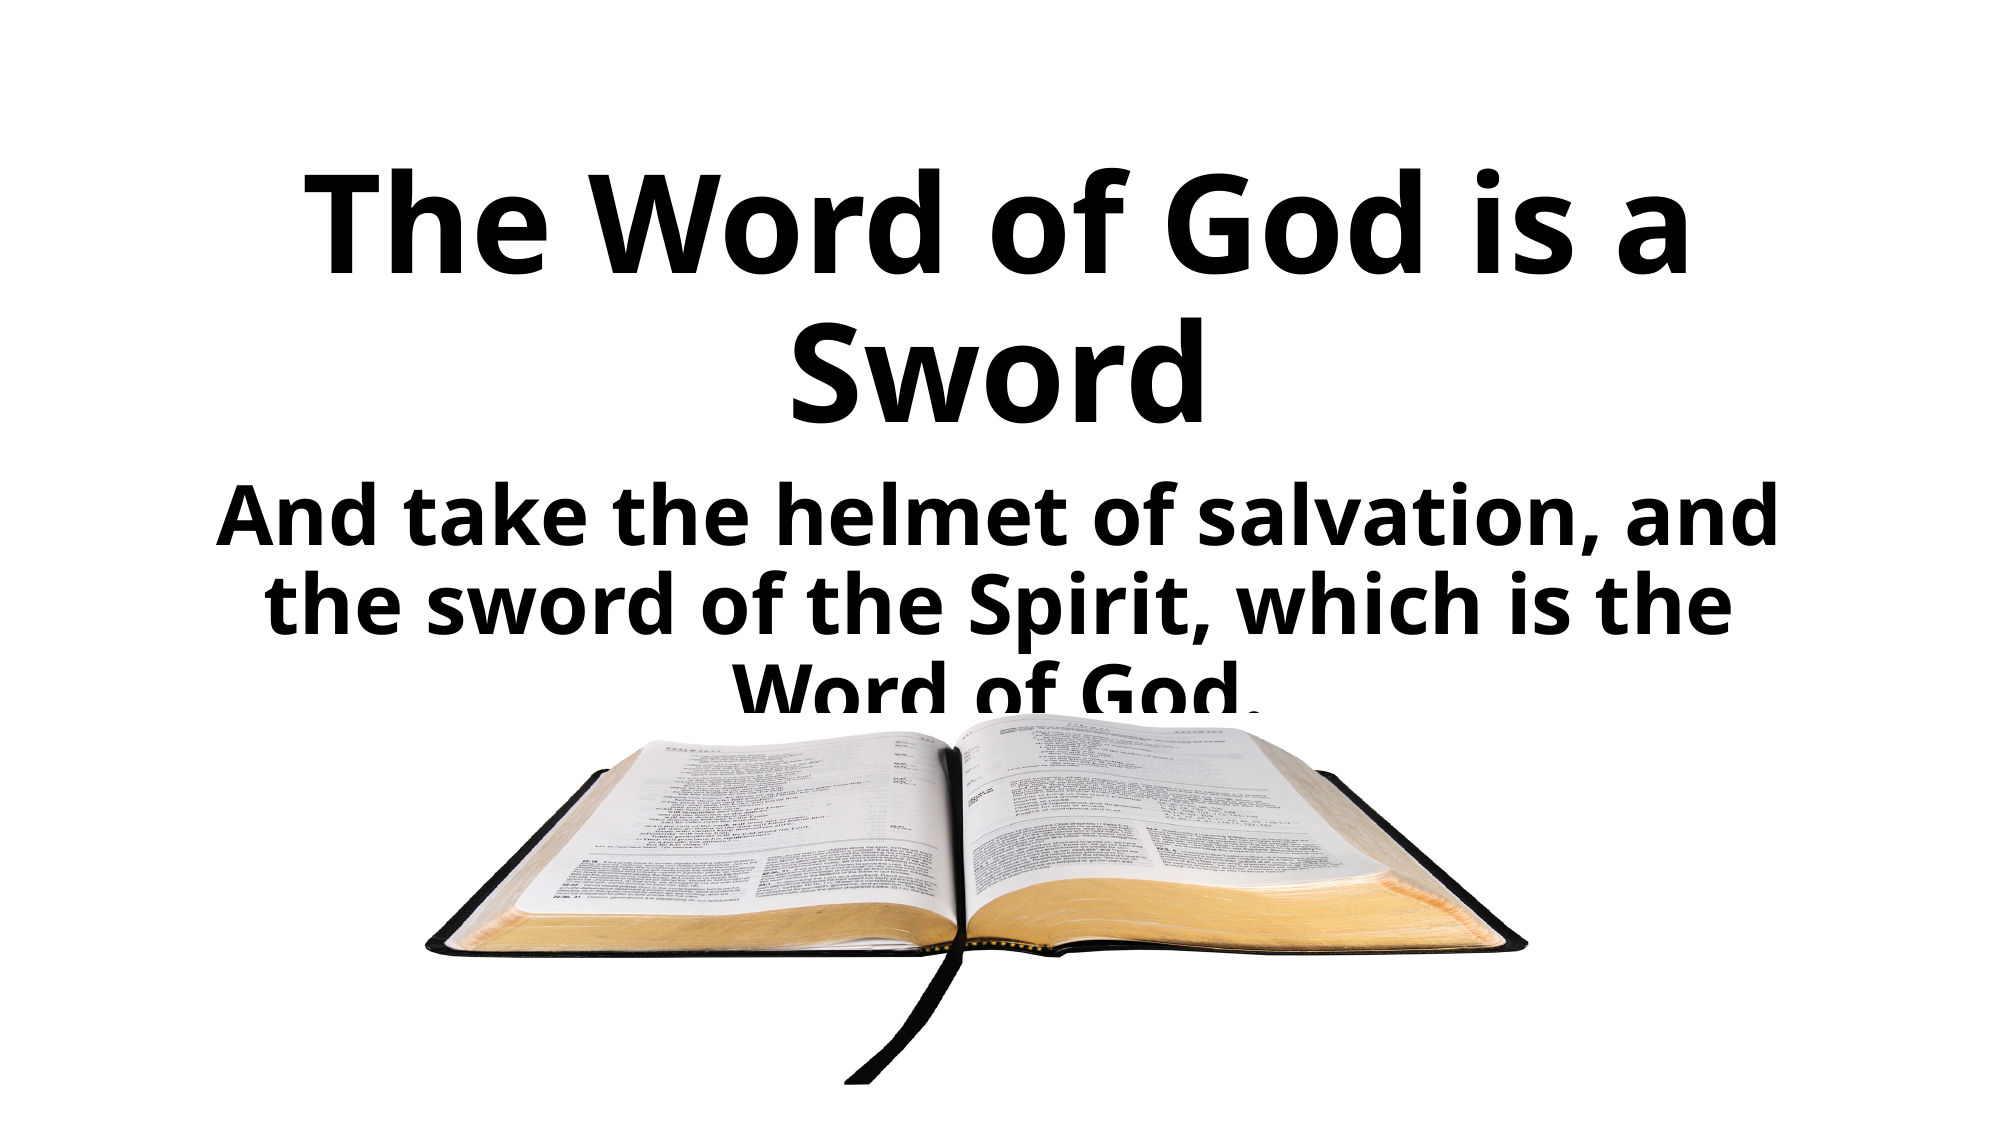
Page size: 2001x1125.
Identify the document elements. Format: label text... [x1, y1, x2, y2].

picture [416, 713, 1537, 1085]
list The Word of God is a Sword And take the helmet of salvation, and the sword of the Spirit, which is the Word of God. Ephesians 6:17 [137, 147, 1863, 1014]
